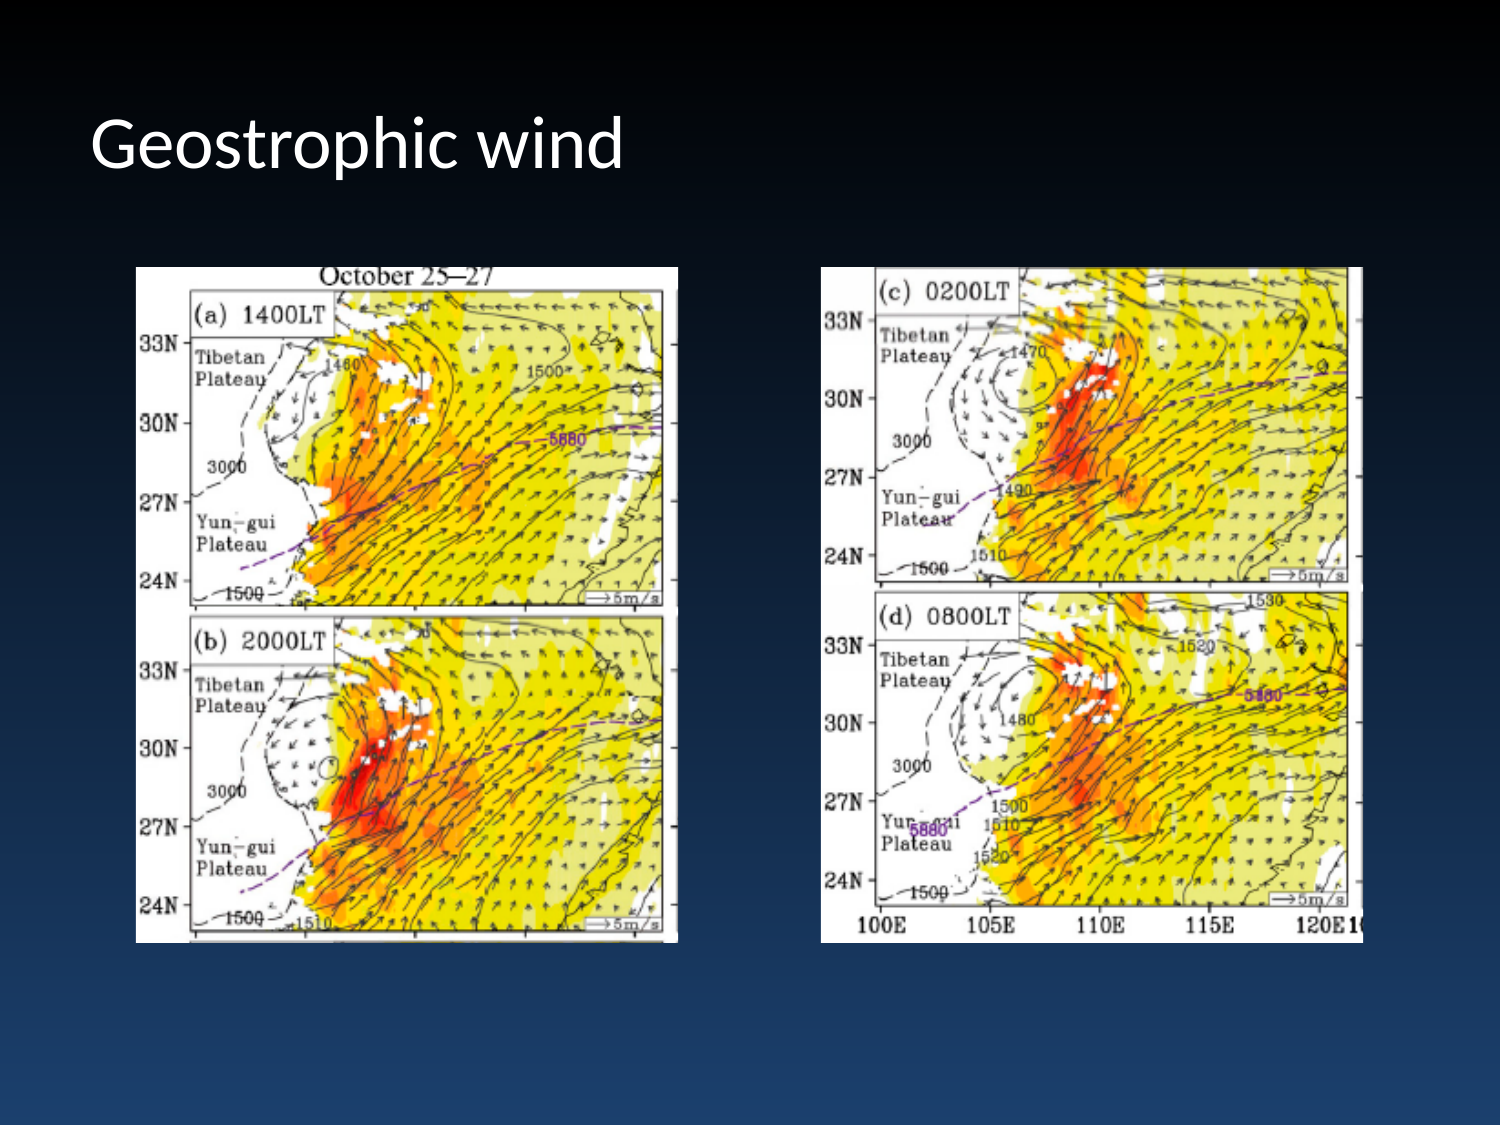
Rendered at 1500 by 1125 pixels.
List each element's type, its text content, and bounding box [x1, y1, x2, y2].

title Geostrophic wind [75, 45, 1425, 233]
picture [135, 267, 679, 943]
picture [820, 266, 1364, 943]
